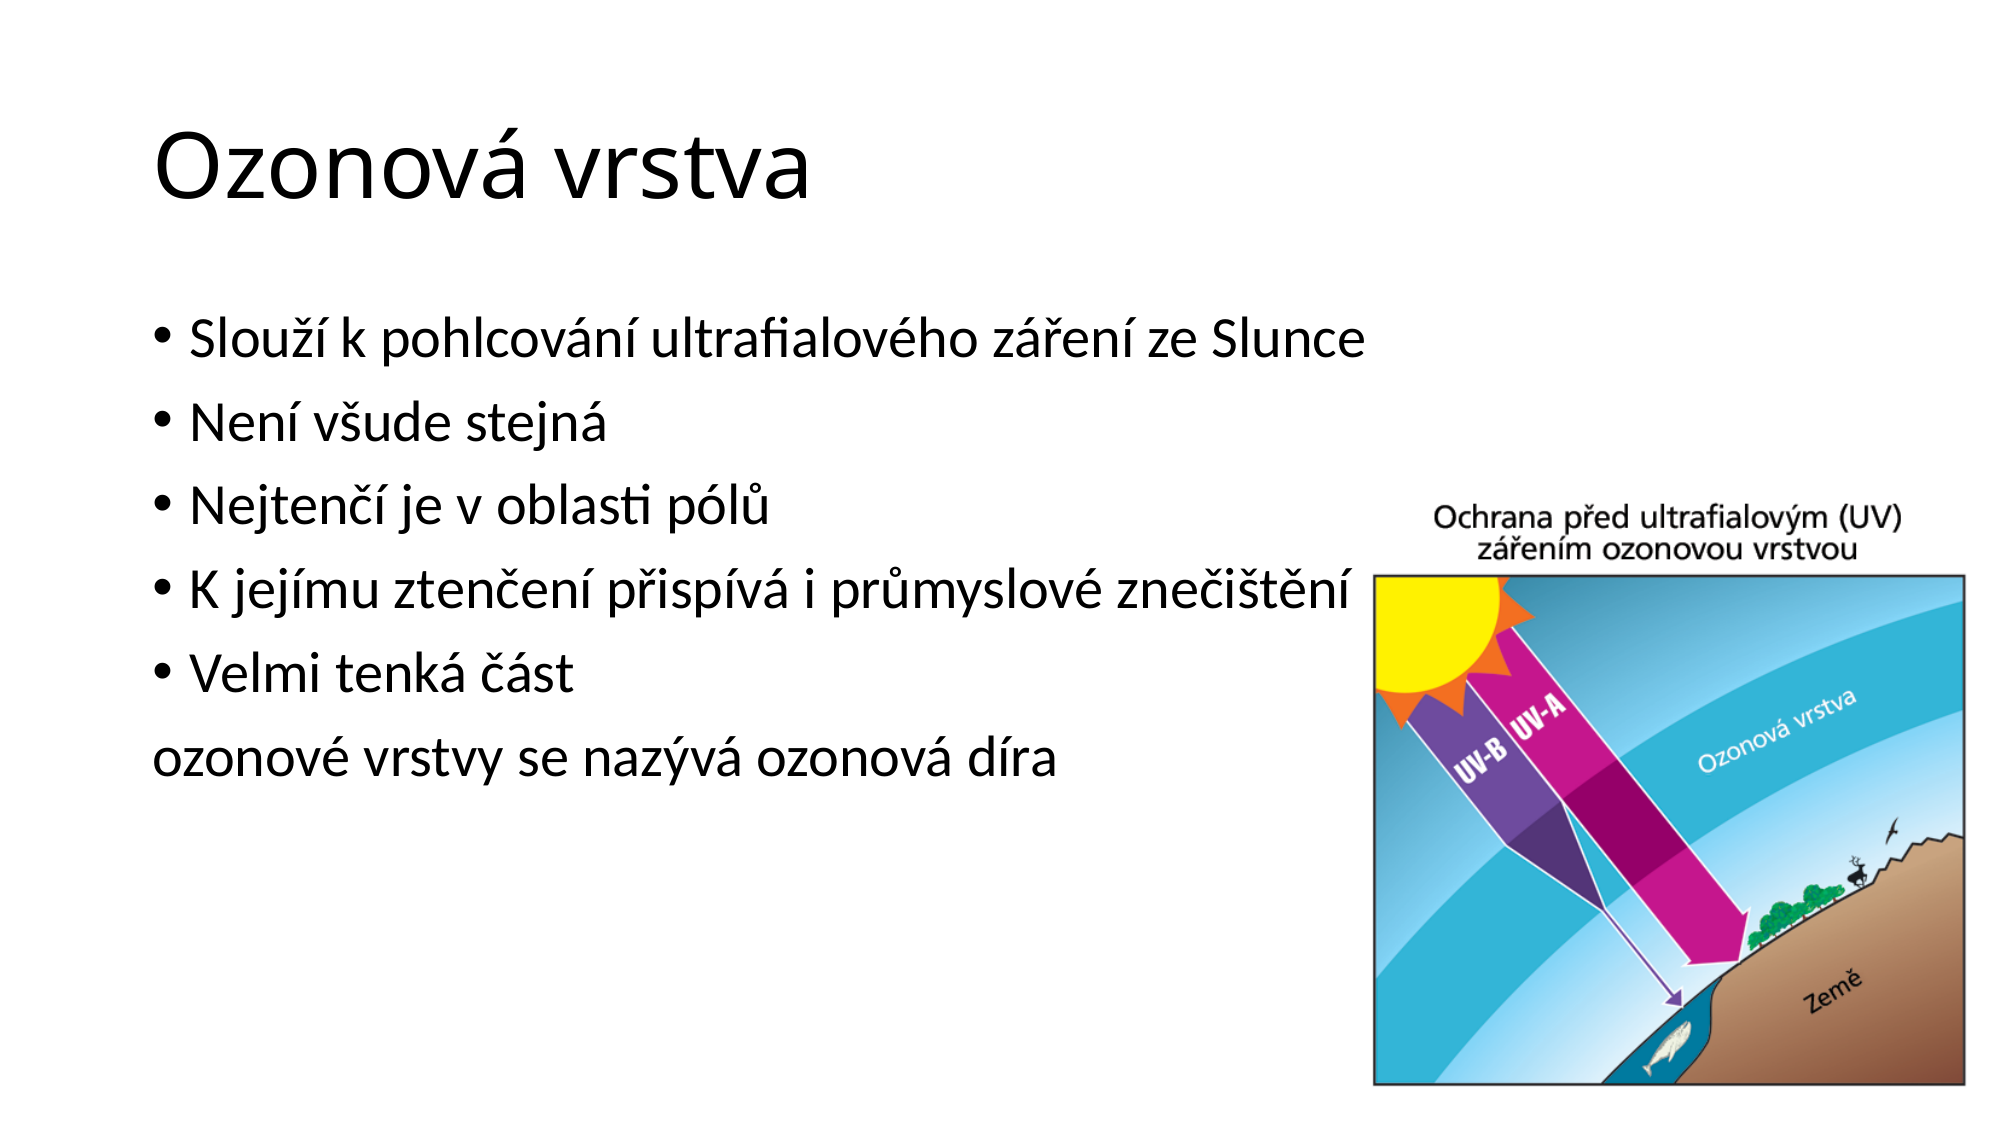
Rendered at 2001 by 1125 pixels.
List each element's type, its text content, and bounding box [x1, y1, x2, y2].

picture [1367, 499, 1971, 1093]
list Slouží k pohlcování ultrafialového záření ze Slunce Není všude stejná Nejtenčí je v oblasti pólů K jejímu ztenčení přispívá i průmyslové znečištění Velmi tenká část ozonové vrstvy se nazývá ozonová díra [137, 299, 1863, 1014]
title Ozonová vrstva [137, 59, 1863, 278]
